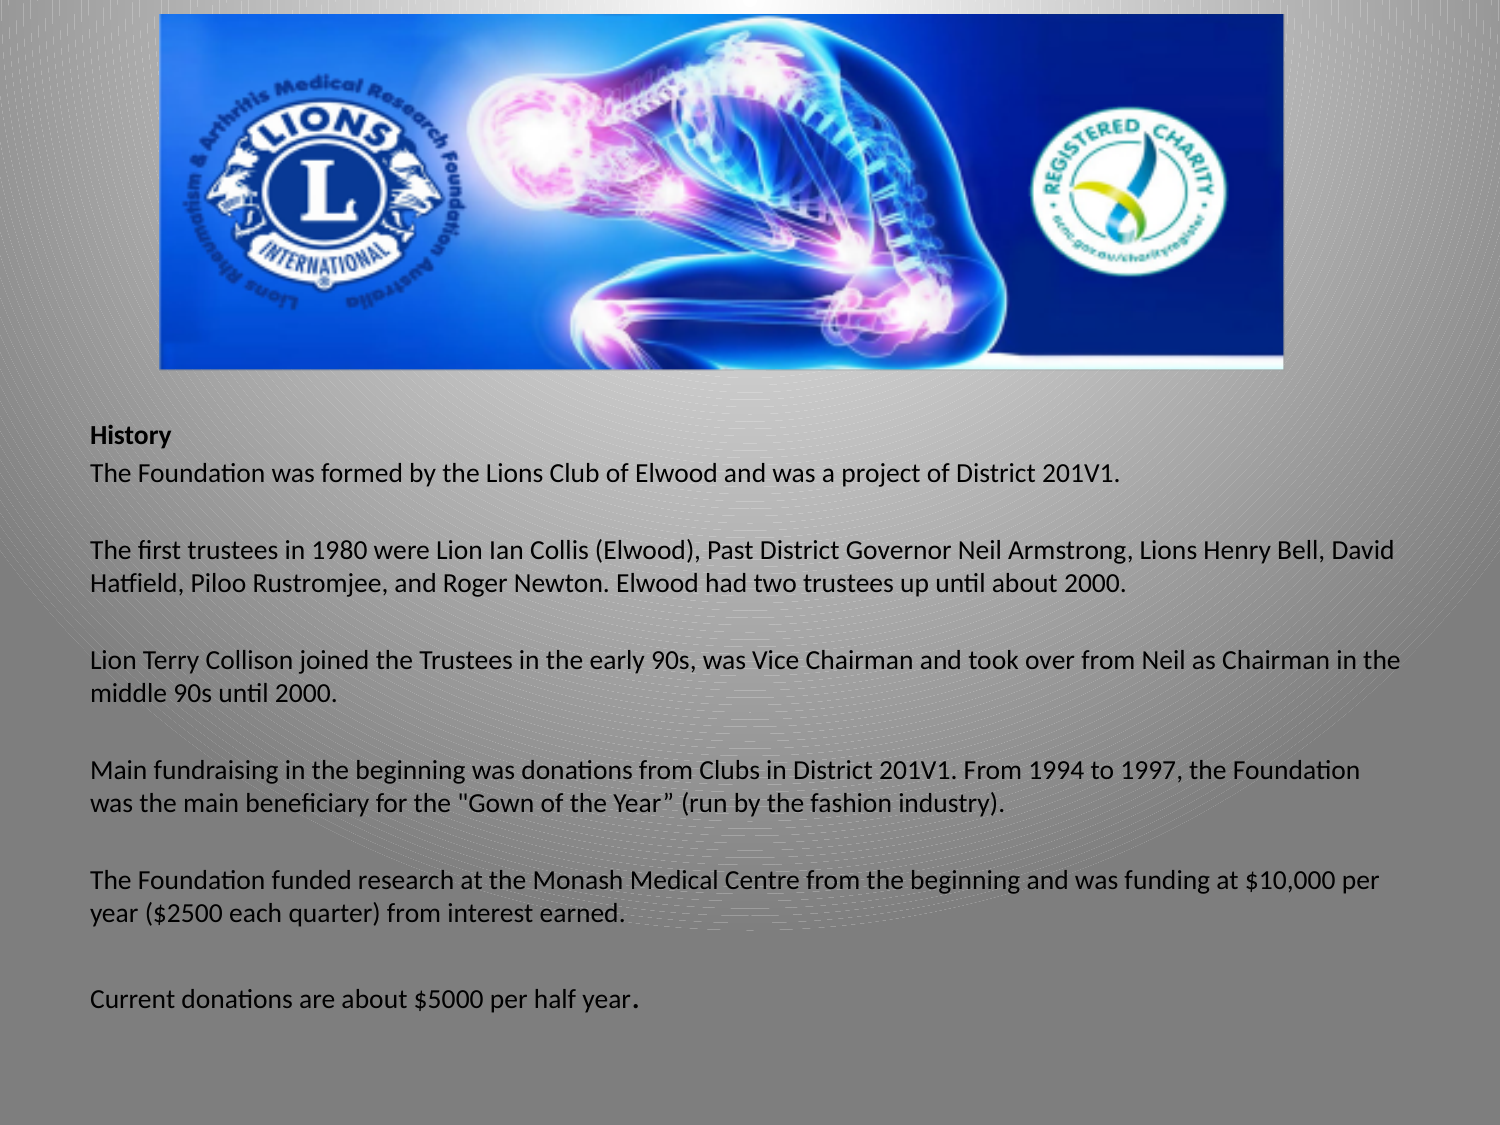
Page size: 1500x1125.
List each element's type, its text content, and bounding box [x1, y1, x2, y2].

picture [159, 13, 1287, 374]
list History The Foundation was formed by the Lions Club of Elwood and was a project of District 201V1. The first trustees in 1980 were Lion Ian Collis (Elwood), Past District Governor Neil Armstrong, Lions Henry Bell, David Hatfield, Piloo Rustromjee, and Roger Newton. Elwood had two trustees up until about 2000. Lion Terry Collison joined the Trustees in the early 90s, was Vice Chairman and took over from Neil as Chairman in the middle 90s until 2000. Main fundraising in the beginning was donations from Clubs in District 201V1. From 1994 to 1997, the Foundation was the main beneficiary for the "Gown of the Year” (run by the fashion industry). The Foundation funded research at the Monash Medical Centre from the beginning and was funding at $10,000 per year ($2500 each quarter) from interest earned. Current donations are about $5000 per half year. [75, 262, 1425, 1038]
